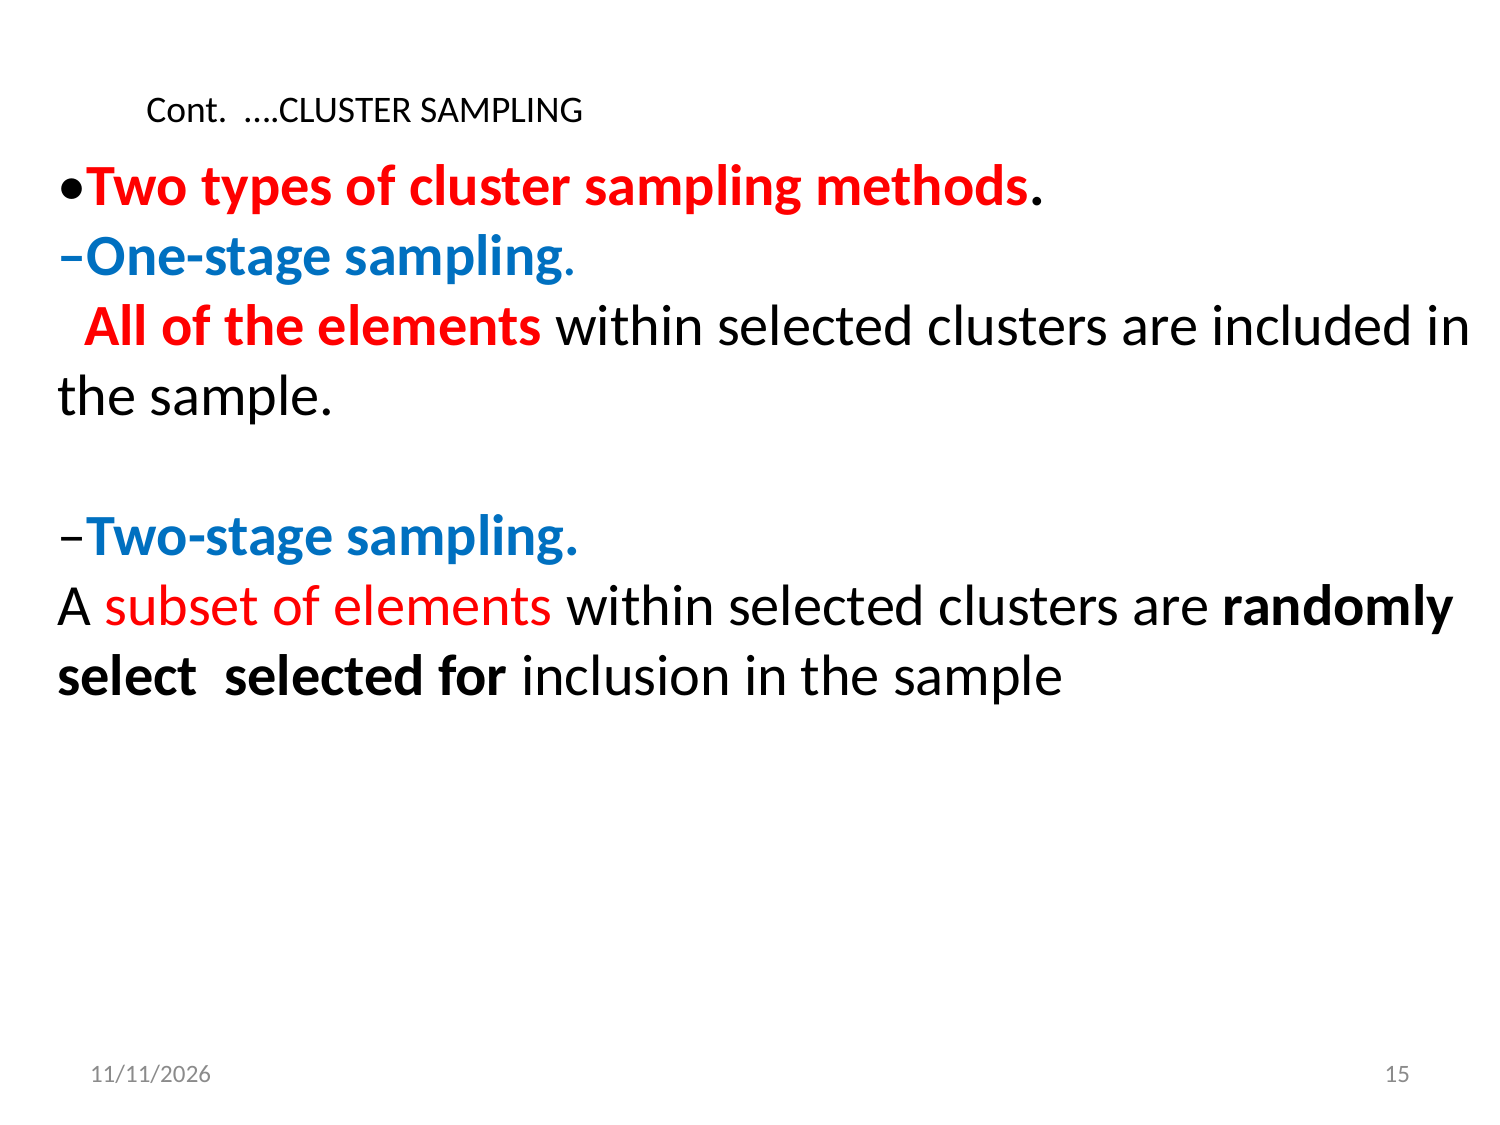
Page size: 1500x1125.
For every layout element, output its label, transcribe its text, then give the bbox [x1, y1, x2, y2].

slide_number 15 [1074, 1042, 1425, 1103]
text_box •Two types of cluster sampling methods. –One-stage sampling. All of the elements within selected clusters are included in the sample. –Two-stage sampling. A subset of elements within selected clusters are randomly select selected for inclusion in the sample [42, 122, 1496, 715]
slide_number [75, 1042, 425, 1103]
text_box Cont. ….CLUSTER SAMPLING [114, 78, 608, 138]
